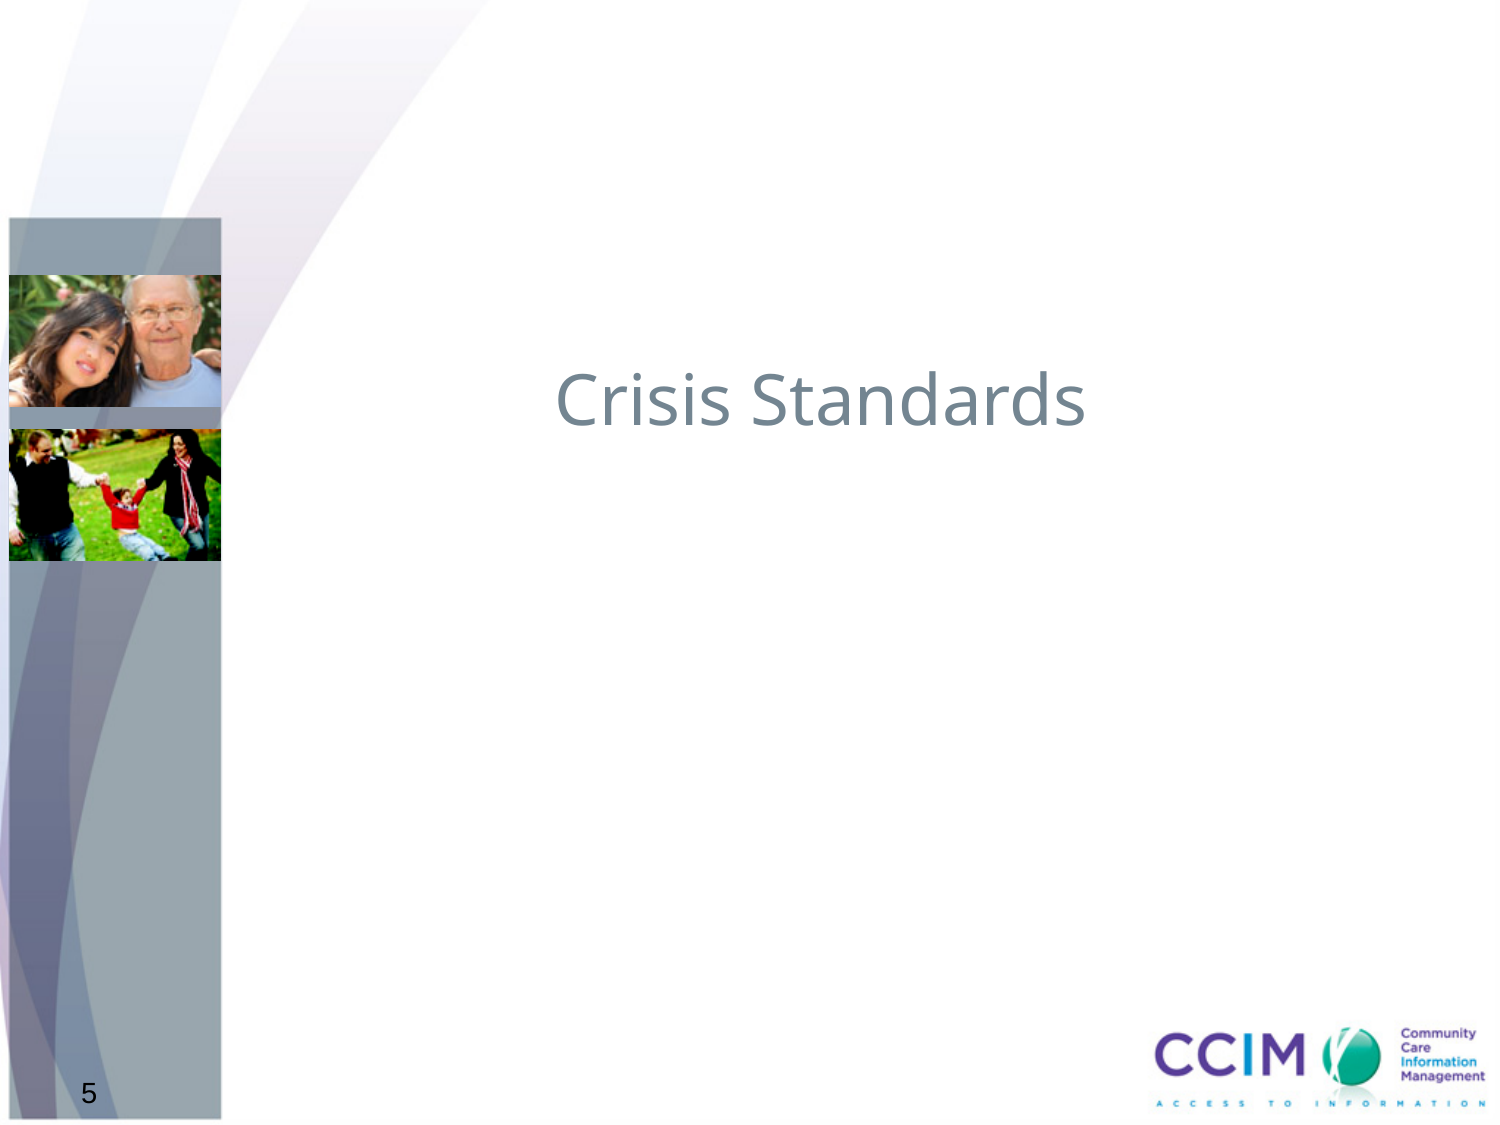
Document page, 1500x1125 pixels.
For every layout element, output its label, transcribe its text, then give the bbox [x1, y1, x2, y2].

slide_number 5 [0, 1066, 113, 1125]
picture [0, 0, 1500, 1125]
title Crisis Standards [348, 278, 1294, 516]
